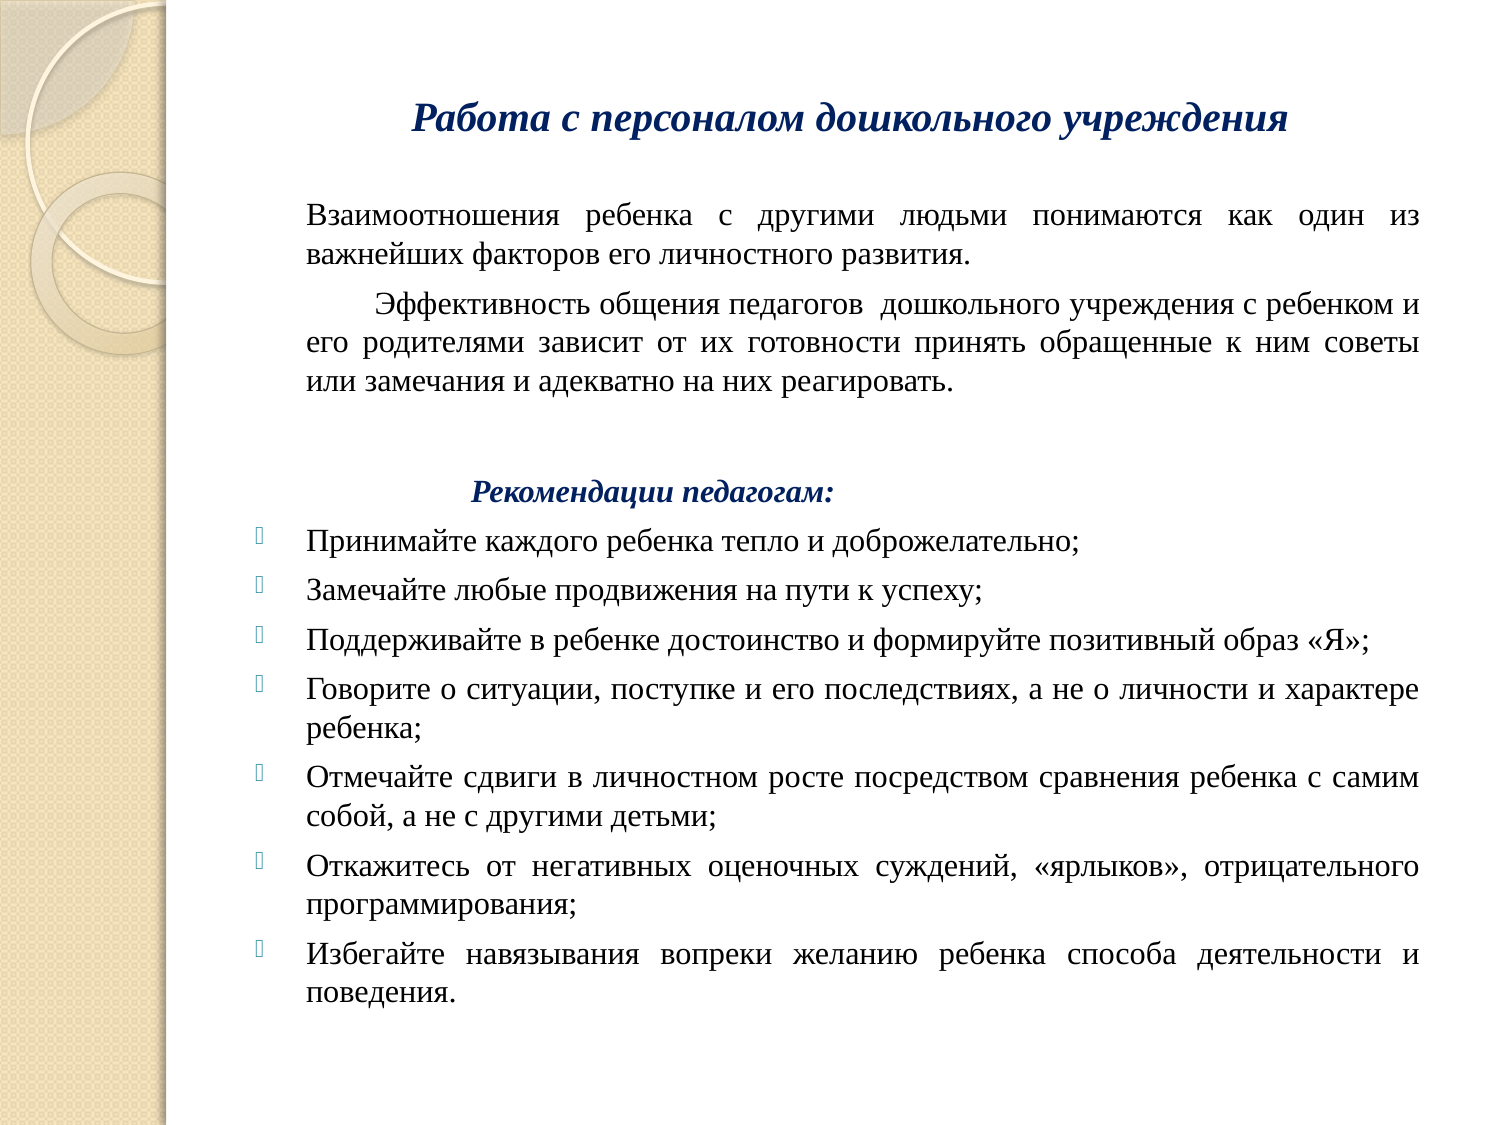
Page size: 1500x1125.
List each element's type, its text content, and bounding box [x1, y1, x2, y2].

list Взаимоотношения ребенка с другими людьми понимаются как один из важнейших факторов его личностного развития. Эффективность общения педагогов дошкольного учреждения с ребенком и его родителями зависит от их готовности принять обращенные к ним советы или замечания и адекватно на них реагировать. Рекомендации педагогам: Принимайте каждого ребенка тепло и доброжелательно; Замечайте любые продвижения на пути к успеху; Поддерживайте в ребенке достоинство и формируйте позитивный образ «Я»; Говорите о ситуации, поступке и его последствиях, а не о личности и характере ребенка; Отмечайте сдвиги в личностном росте посредством сравнения ребенка с самим собой, а не с другими детьми; Откажитесь от негативных оценочных суждений, «ярлыков», отрицательного программирования; Избегайте навязывания вопреки желанию ребенка способа деятельности и поведения. [235, 184, 1436, 1025]
title Работа с персоналом дошкольного учреждения [235, 45, 1466, 185]
